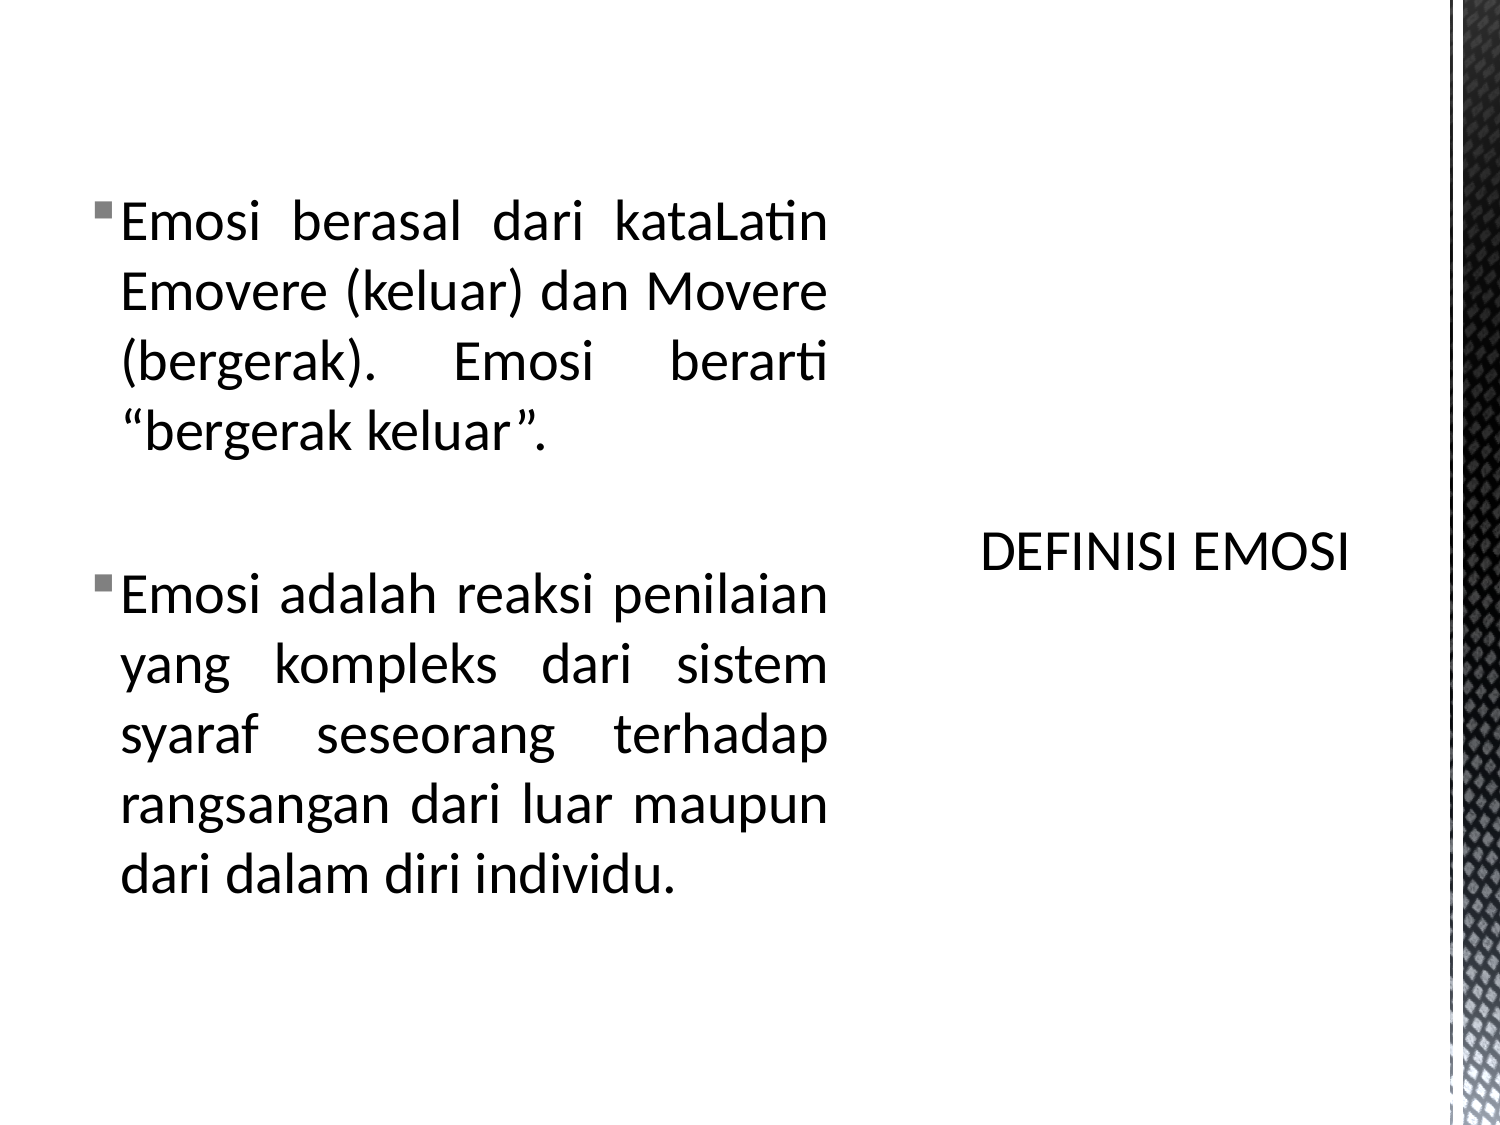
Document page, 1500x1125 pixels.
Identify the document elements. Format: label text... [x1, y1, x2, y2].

list Emosi berasal dari kataLatin Emovere (keluar) dan Movere (bergerak). Emosi berarti “bergerak keluar”. Emosi adalah reaksi penilaian yang kompleks dari sistem syaraf seseorang terhadap rangsangan dari luar maupun dari dalam diri individu. [75, 75, 845, 1013]
picture [1447, 0, 1500, 1125]
title DEFINISI EMOSI [903, 78, 1367, 1016]
